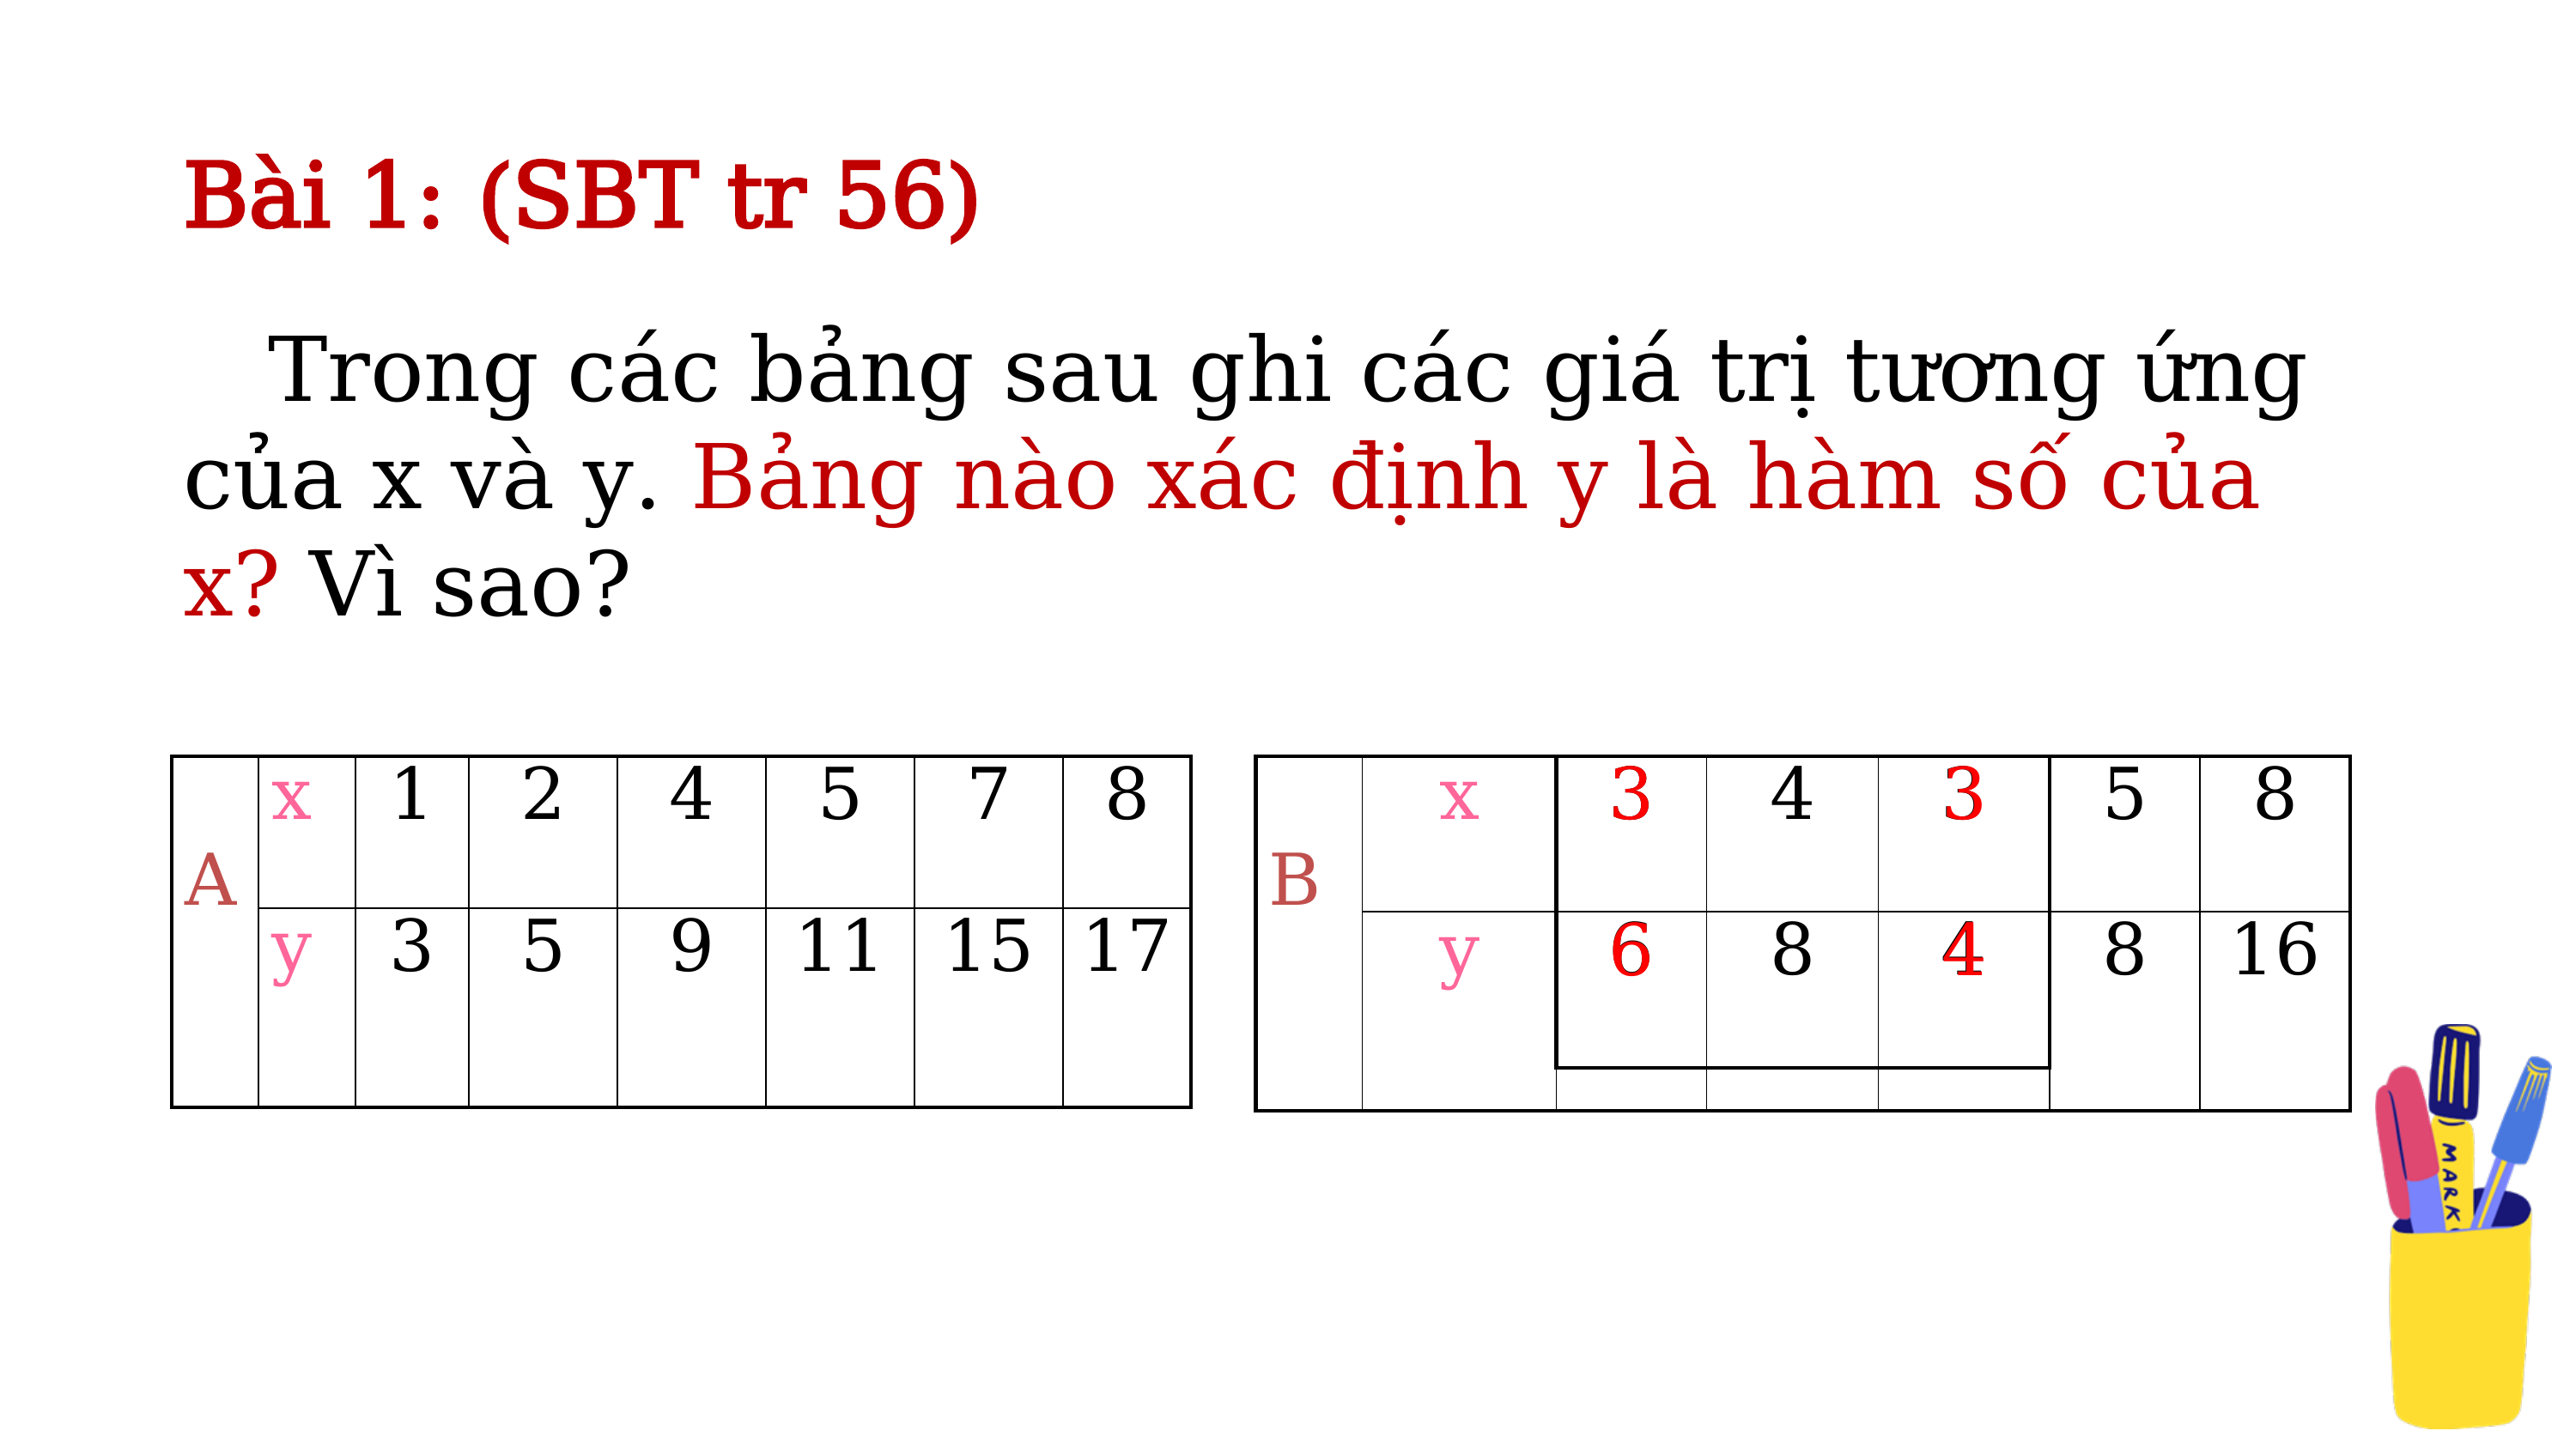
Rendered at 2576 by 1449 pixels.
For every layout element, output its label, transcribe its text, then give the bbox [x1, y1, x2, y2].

table_cell 6 [1557, 1070, 1706, 1109]
table_cell 8 [1707, 1070, 1878, 1109]
table_cell y [259, 909, 355, 1106]
table_header B [1258, 758, 1362, 1109]
table_header 3 [1879, 758, 2048, 912]
table_header 2 [470, 758, 617, 907]
table_header 8 [2201, 758, 2348, 911]
table_cell 8 [2050, 912, 2199, 1109]
table_cell 16 [2201, 912, 2348, 1109]
table_header 1 [356, 758, 468, 907]
table_header 4 [618, 758, 765, 907]
text_box Trong các bảng sau ghi các giá trị tương ứng của x và y. Bảng nào xác định y là hàm số của x? Vì sao? [170, 306, 2376, 640]
picture [2375, 1024, 2552, 1429]
table_header x [259, 758, 355, 907]
table_cell 4 [1879, 912, 2048, 1066]
table_cell 11 [767, 909, 914, 1106]
table_header A [173, 758, 258, 1106]
table_header 7 [915, 758, 1062, 907]
table_cell 17 [1064, 909, 1189, 1106]
table_cell 15 [915, 909, 1062, 1106]
text_box Bài 1: (SBT tr 56) [170, 130, 1728, 251]
table_cell 6 [1558, 912, 1706, 1066]
table_cell [1707, 912, 1878, 1066]
table_header 5 [2051, 758, 2199, 911]
table_header x [1363, 758, 1554, 911]
table_header [1707, 758, 1878, 912]
table_cell y [1363, 912, 1556, 1109]
table_cell 3 [356, 909, 468, 1106]
table_header 8 [1064, 758, 1189, 907]
table_cell 5 [470, 909, 617, 1106]
table_cell 9 [618, 909, 765, 1106]
table_header 5 [767, 758, 914, 907]
table_cell 4 [1879, 1070, 2049, 1109]
table_header 3 [1558, 758, 1706, 912]
